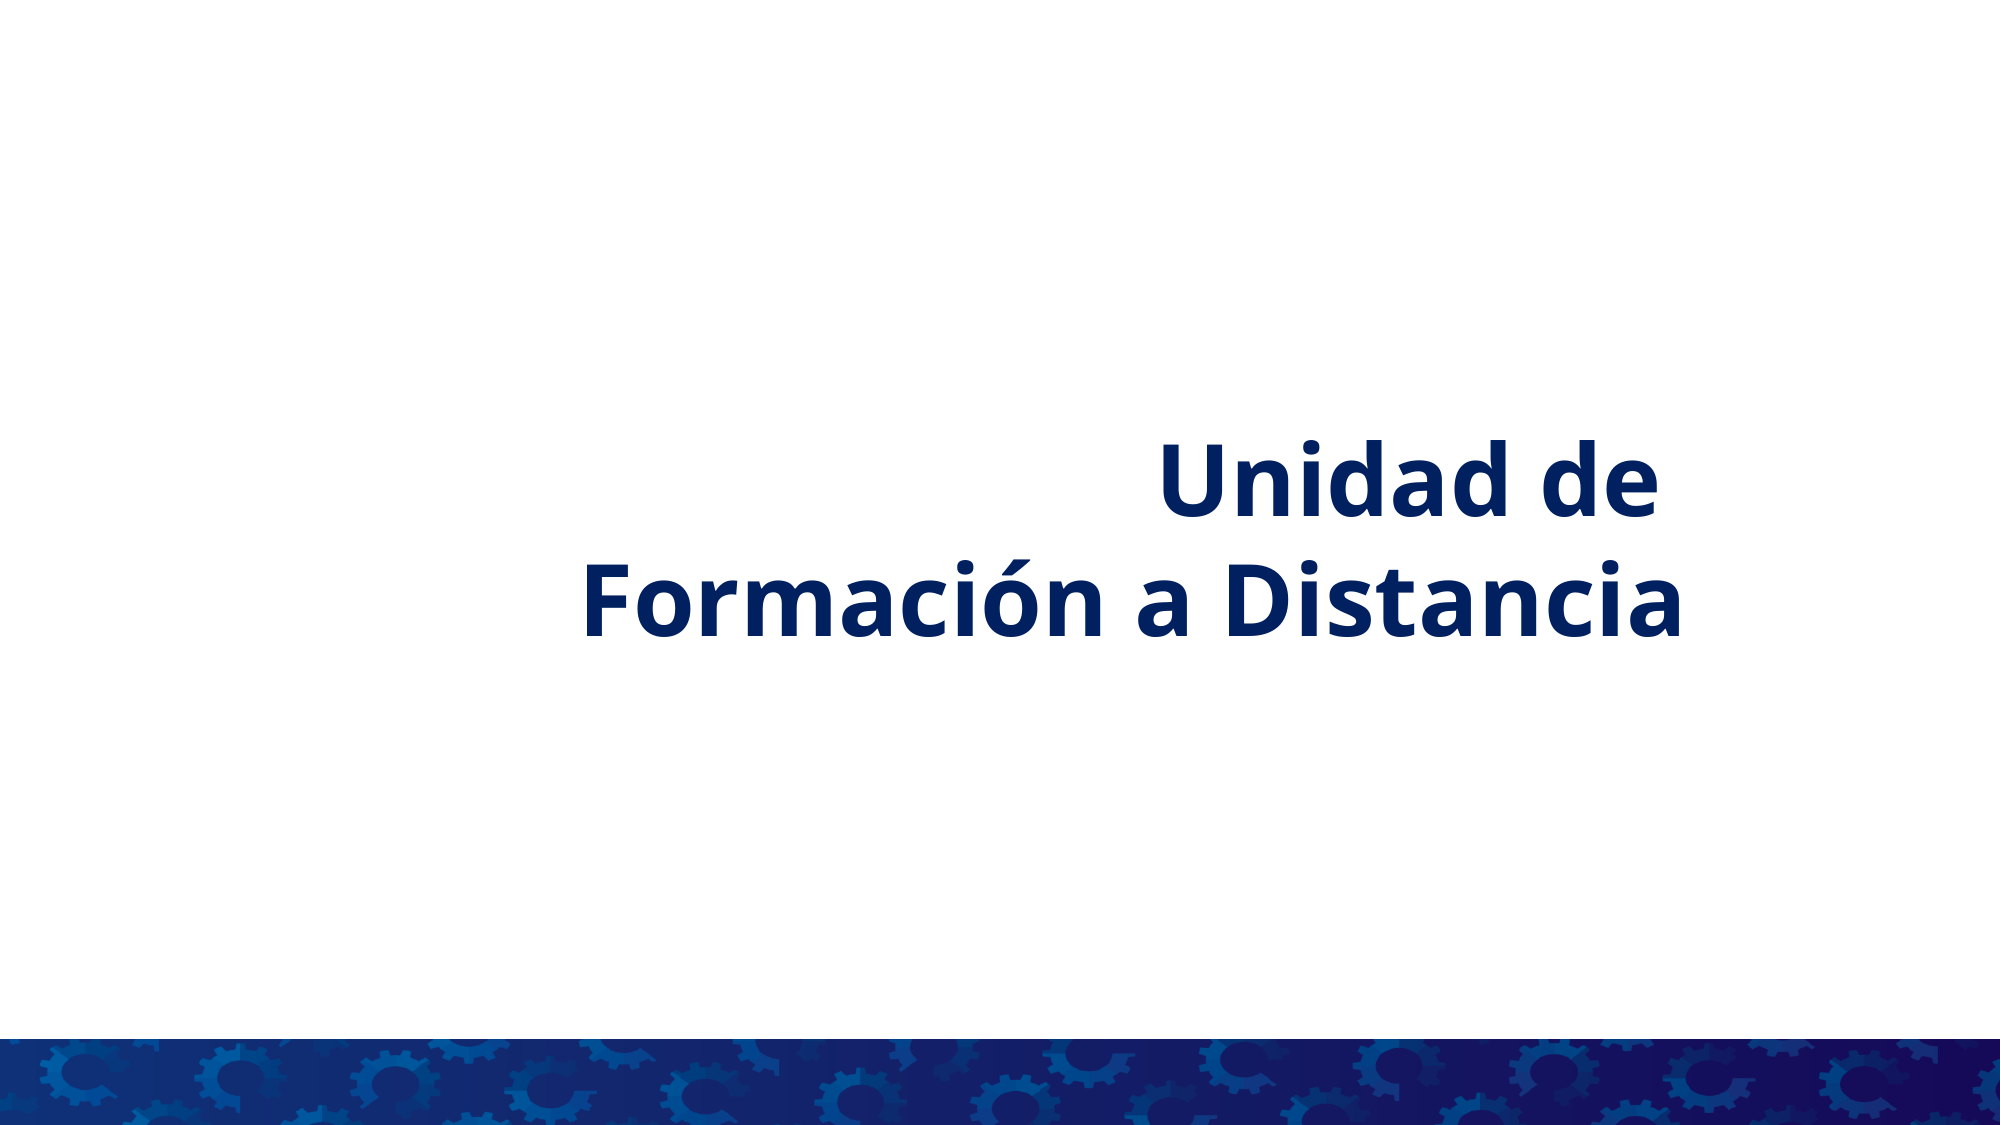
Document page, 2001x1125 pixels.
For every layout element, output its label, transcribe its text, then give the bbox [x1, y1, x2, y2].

picture [0, 1039, 2000, 1125]
text_box Unidad de Formación a Distancia [249, 408, 1703, 664]
